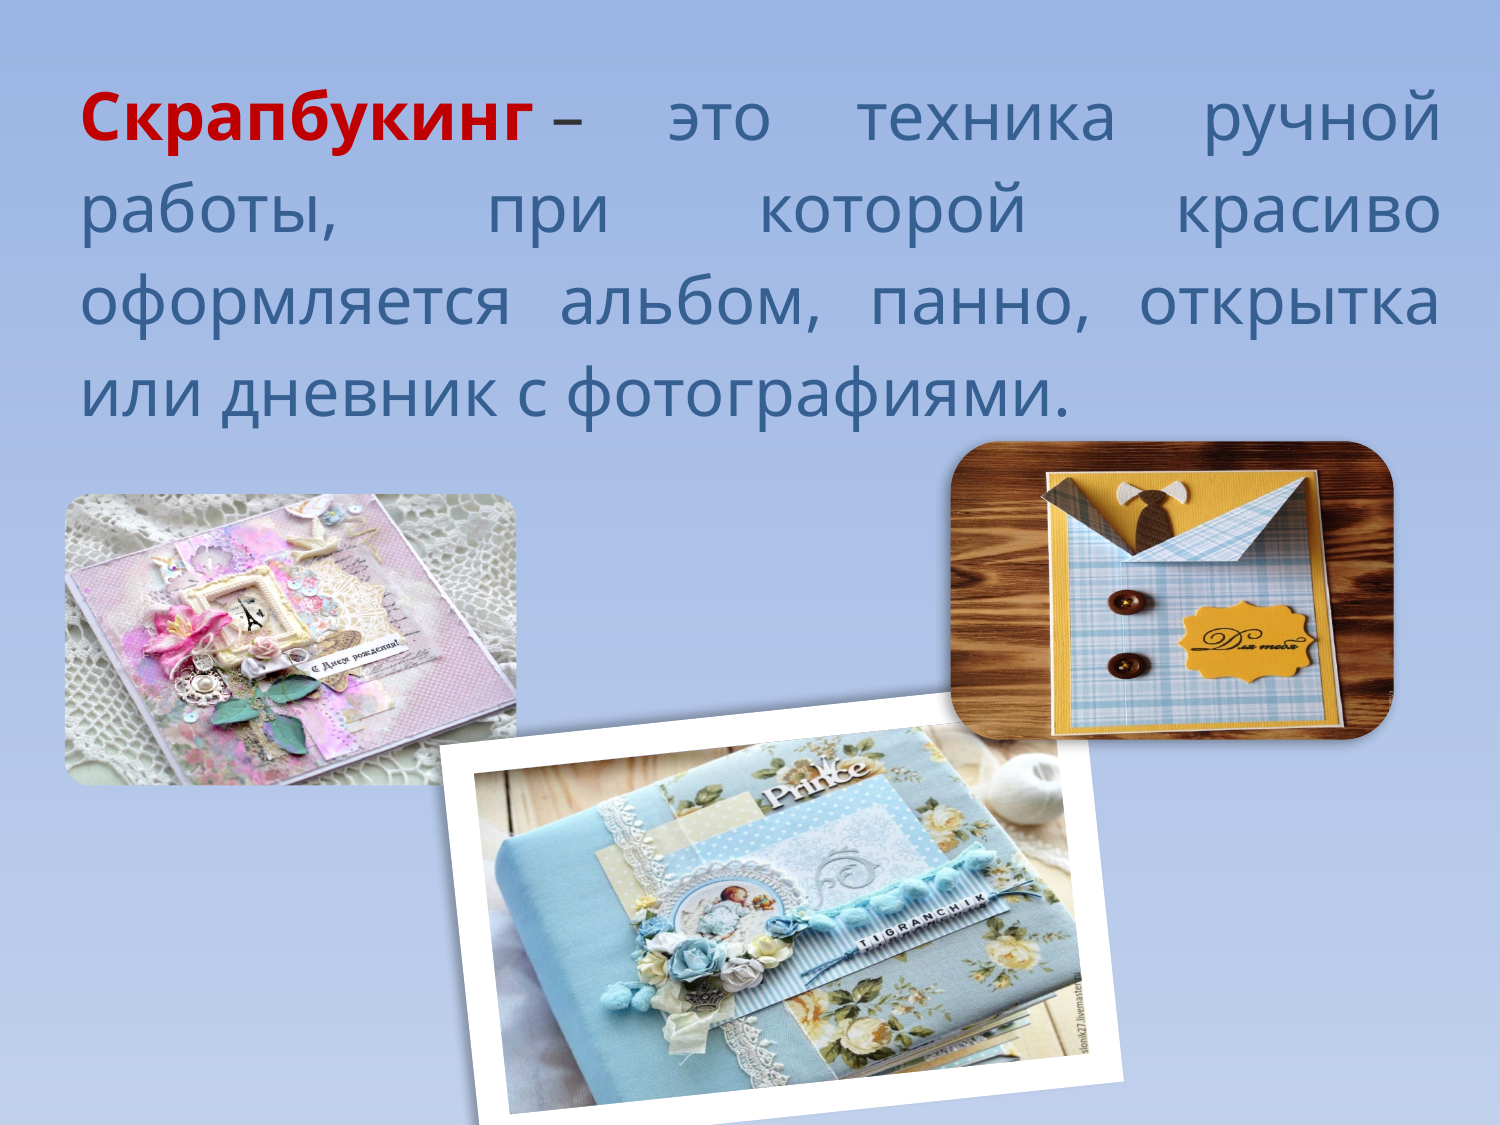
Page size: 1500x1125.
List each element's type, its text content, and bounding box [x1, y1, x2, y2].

picture [64, 440, 1394, 1114]
text_box Скрапбукинг – это техника ручной работы, при которой красиво оформляется альбом, панно, открытка или дневник с фотографиями. [64, 54, 1459, 438]
